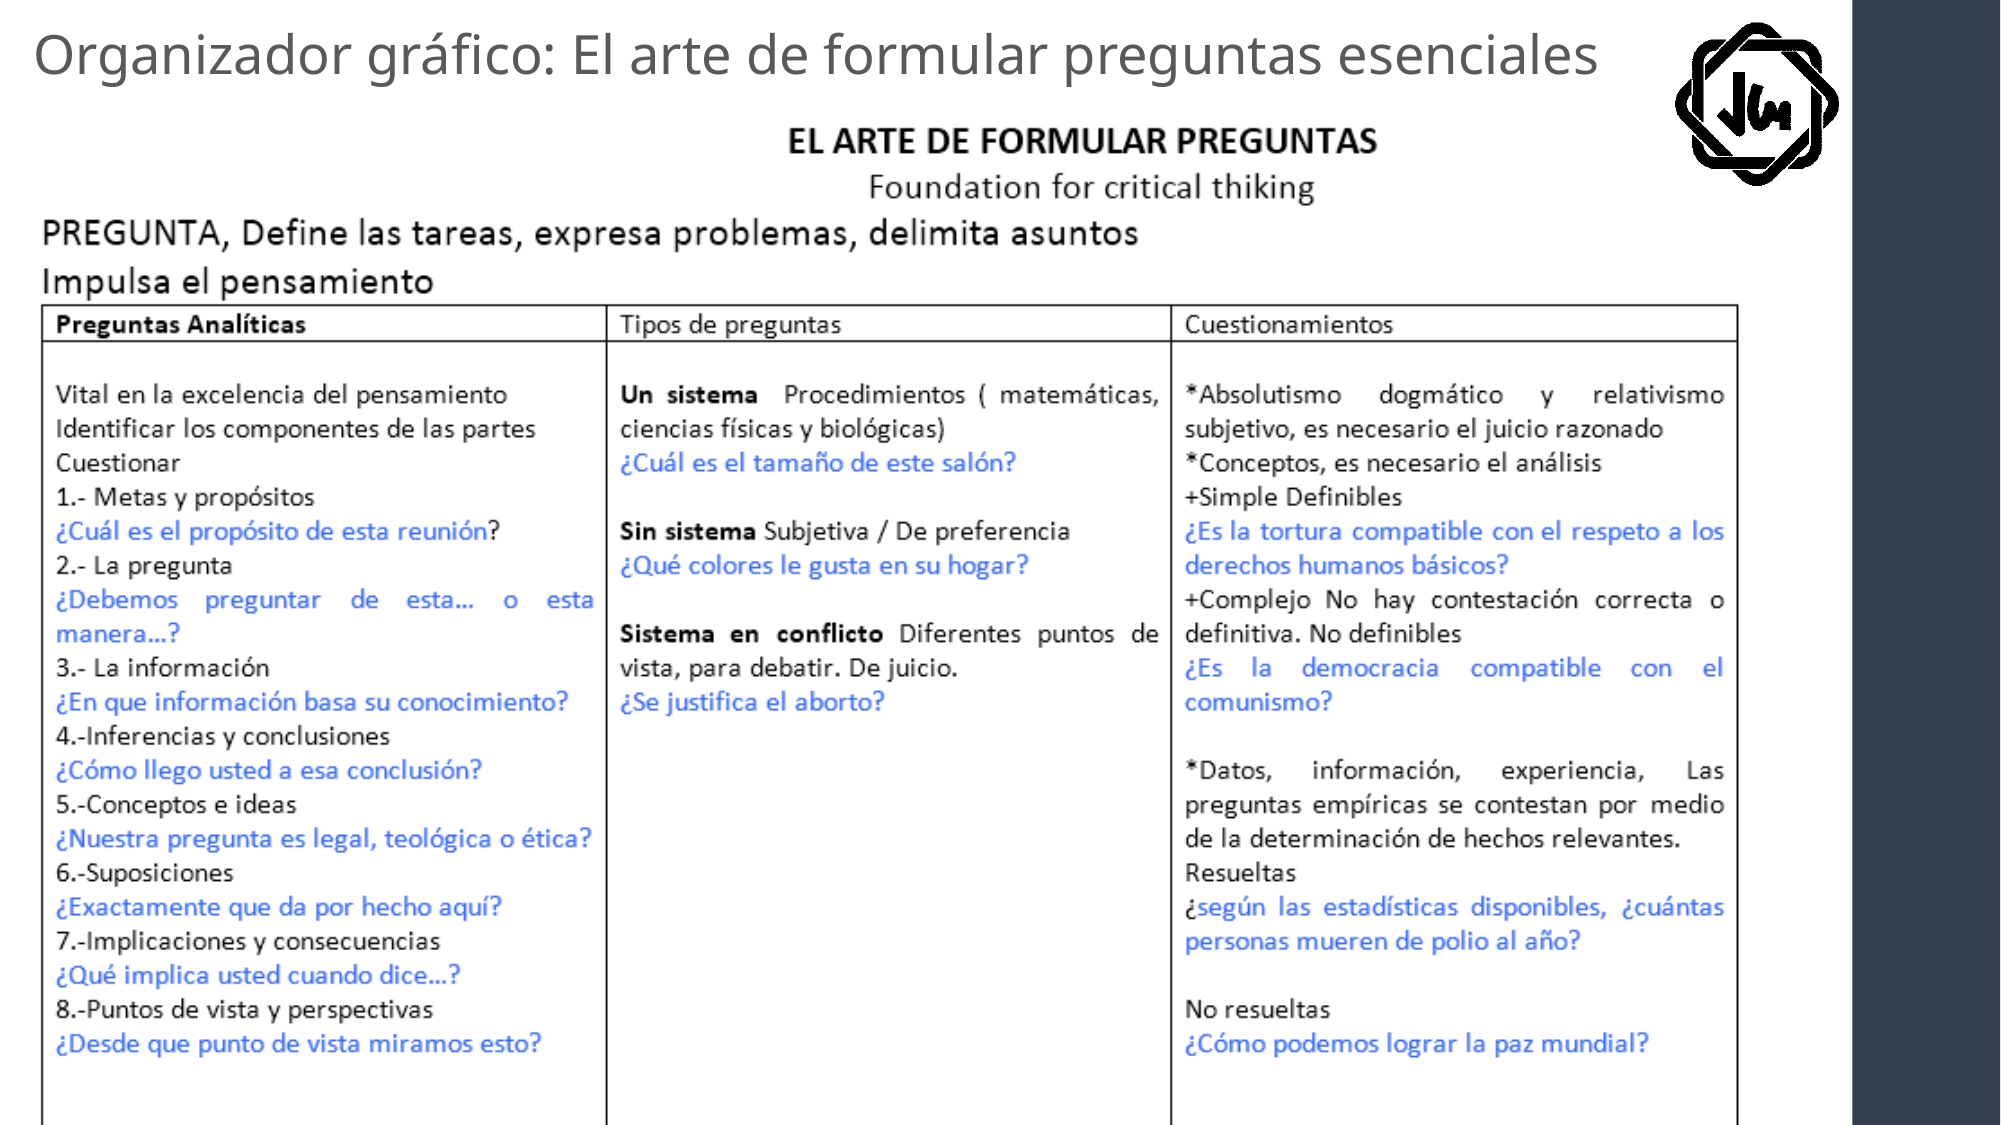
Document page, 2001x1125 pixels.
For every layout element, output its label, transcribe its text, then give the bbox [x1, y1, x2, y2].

picture [29, 12, 1842, 1125]
text_box Organizador gráfico: El arte de formular preguntas esenciales [18, 12, 1630, 93]
